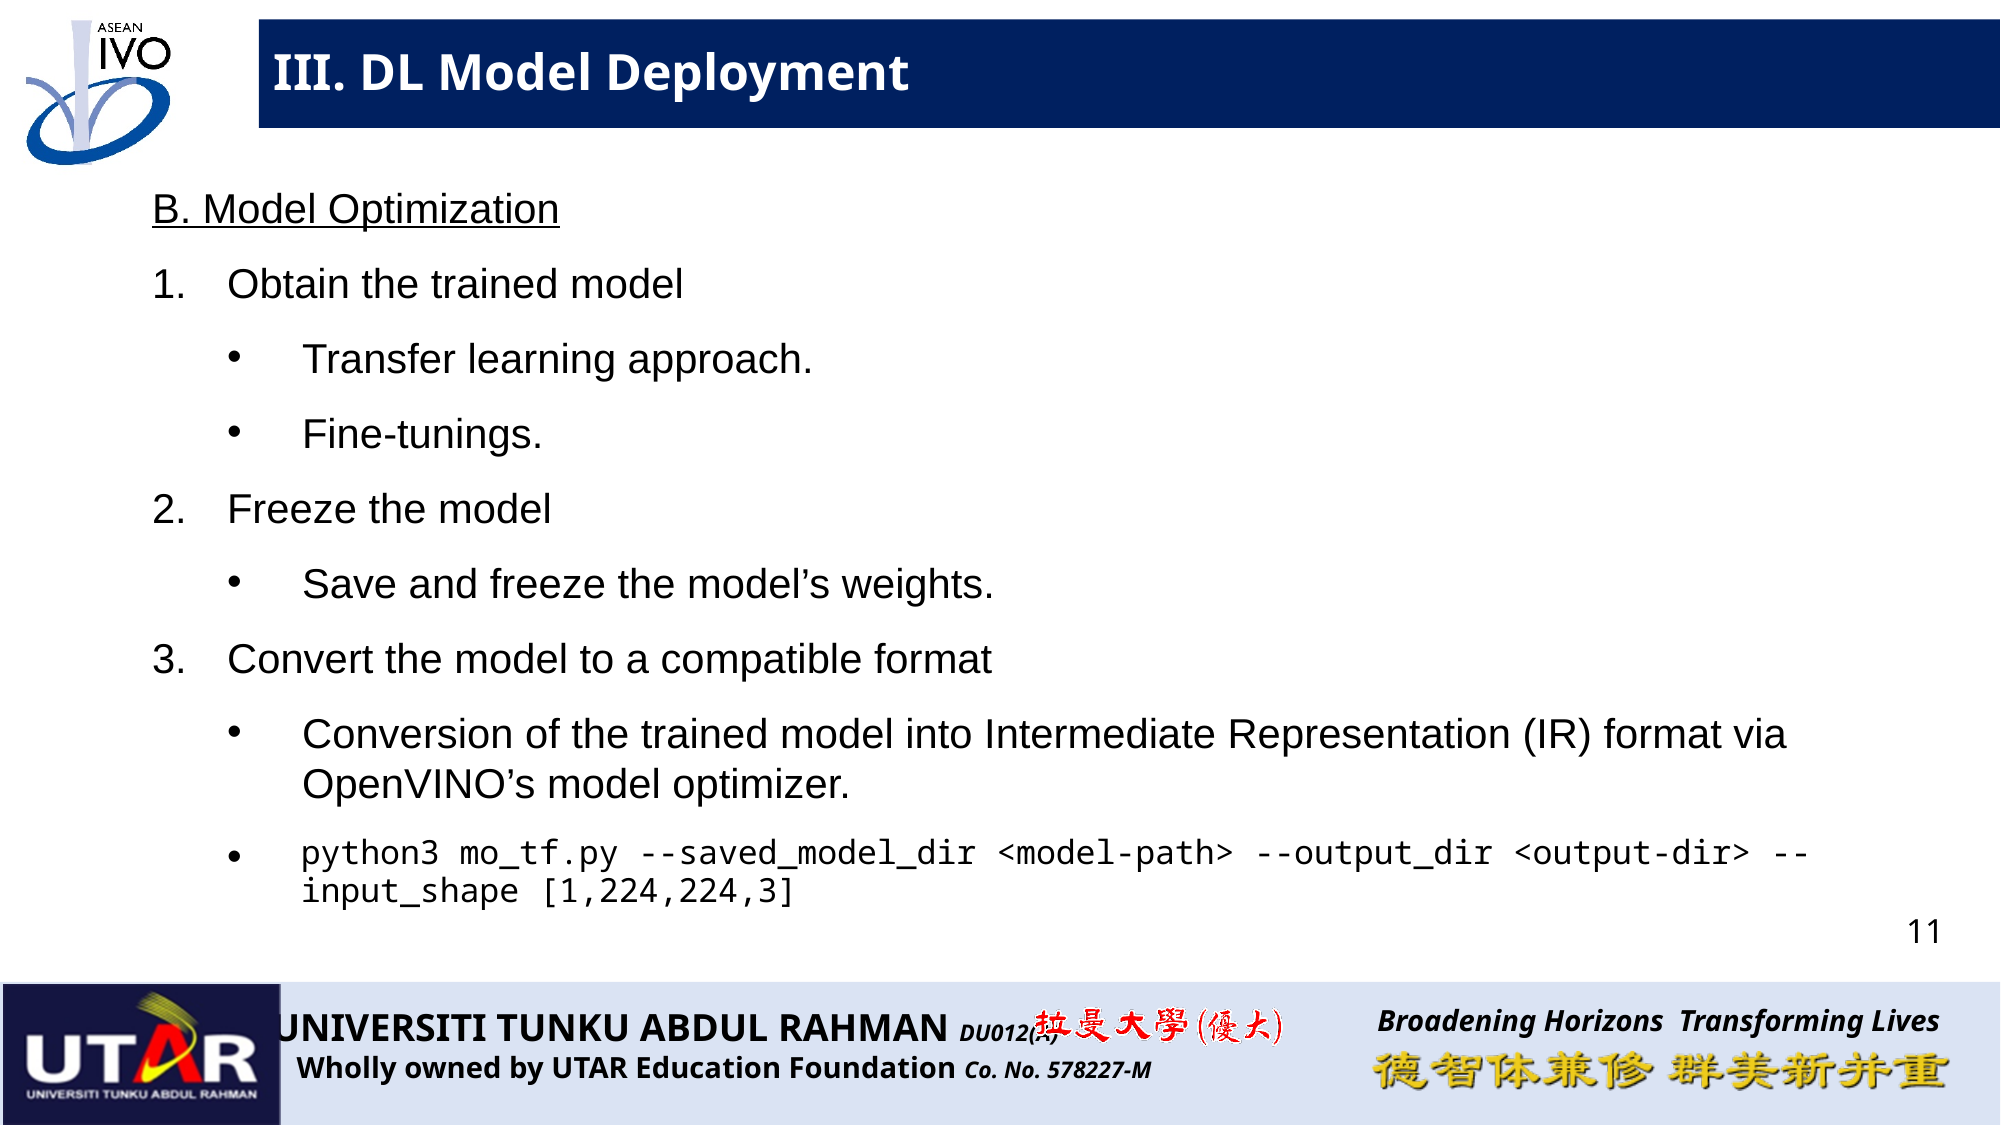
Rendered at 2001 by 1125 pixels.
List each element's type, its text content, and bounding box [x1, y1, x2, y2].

text_box 11 [1878, 903, 1959, 958]
picture [1364, 1043, 2001, 1091]
picture [1026, 1002, 1297, 1051]
picture [0, 0, 188, 188]
picture [3, 984, 281, 1125]
text_box III. DL Model Deployment [258, 19, 2000, 128]
text_box python3 mo_tf.py --saved_model_dir <model-path> --output_dir <output-dir> --input_shape [1,224,224,3] [285, 826, 1912, 920]
text_box B. Model Optimization Obtain the trained model Transfer learning approach. Fine-tunings. Freeze the model Save and freeze the model’s weights. Convert the model to a compatible format Conversion of the trained model into Intermediate Representation (IR) format via OpenVINO’s model optimizer. . [137, 174, 1803, 889]
